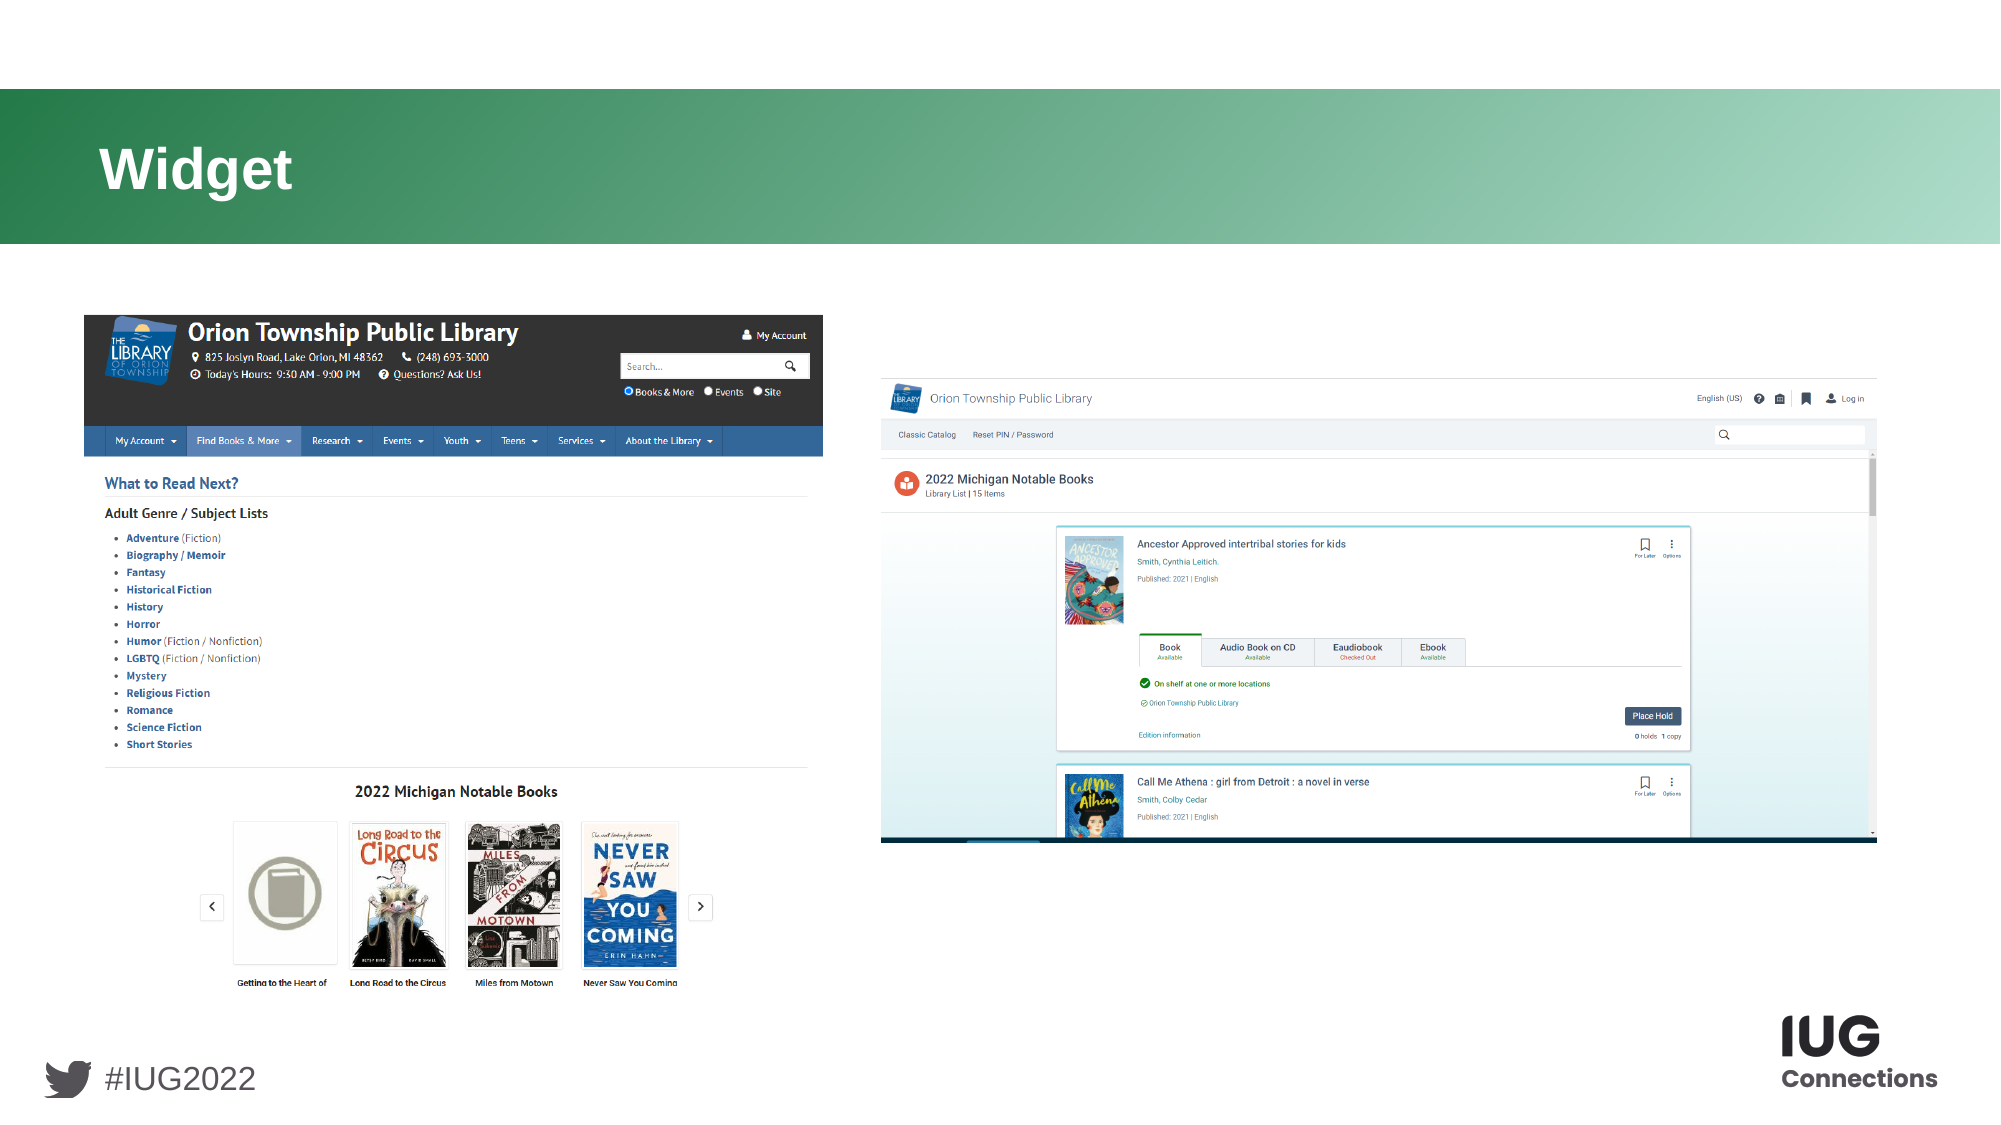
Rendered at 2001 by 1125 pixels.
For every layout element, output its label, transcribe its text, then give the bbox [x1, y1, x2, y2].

picture [84, 312, 823, 986]
title Widget [84, 110, 1903, 232]
picture [881, 377, 1877, 837]
picture [44, 1061, 91, 1098]
picture [1758, 974, 2001, 1125]
